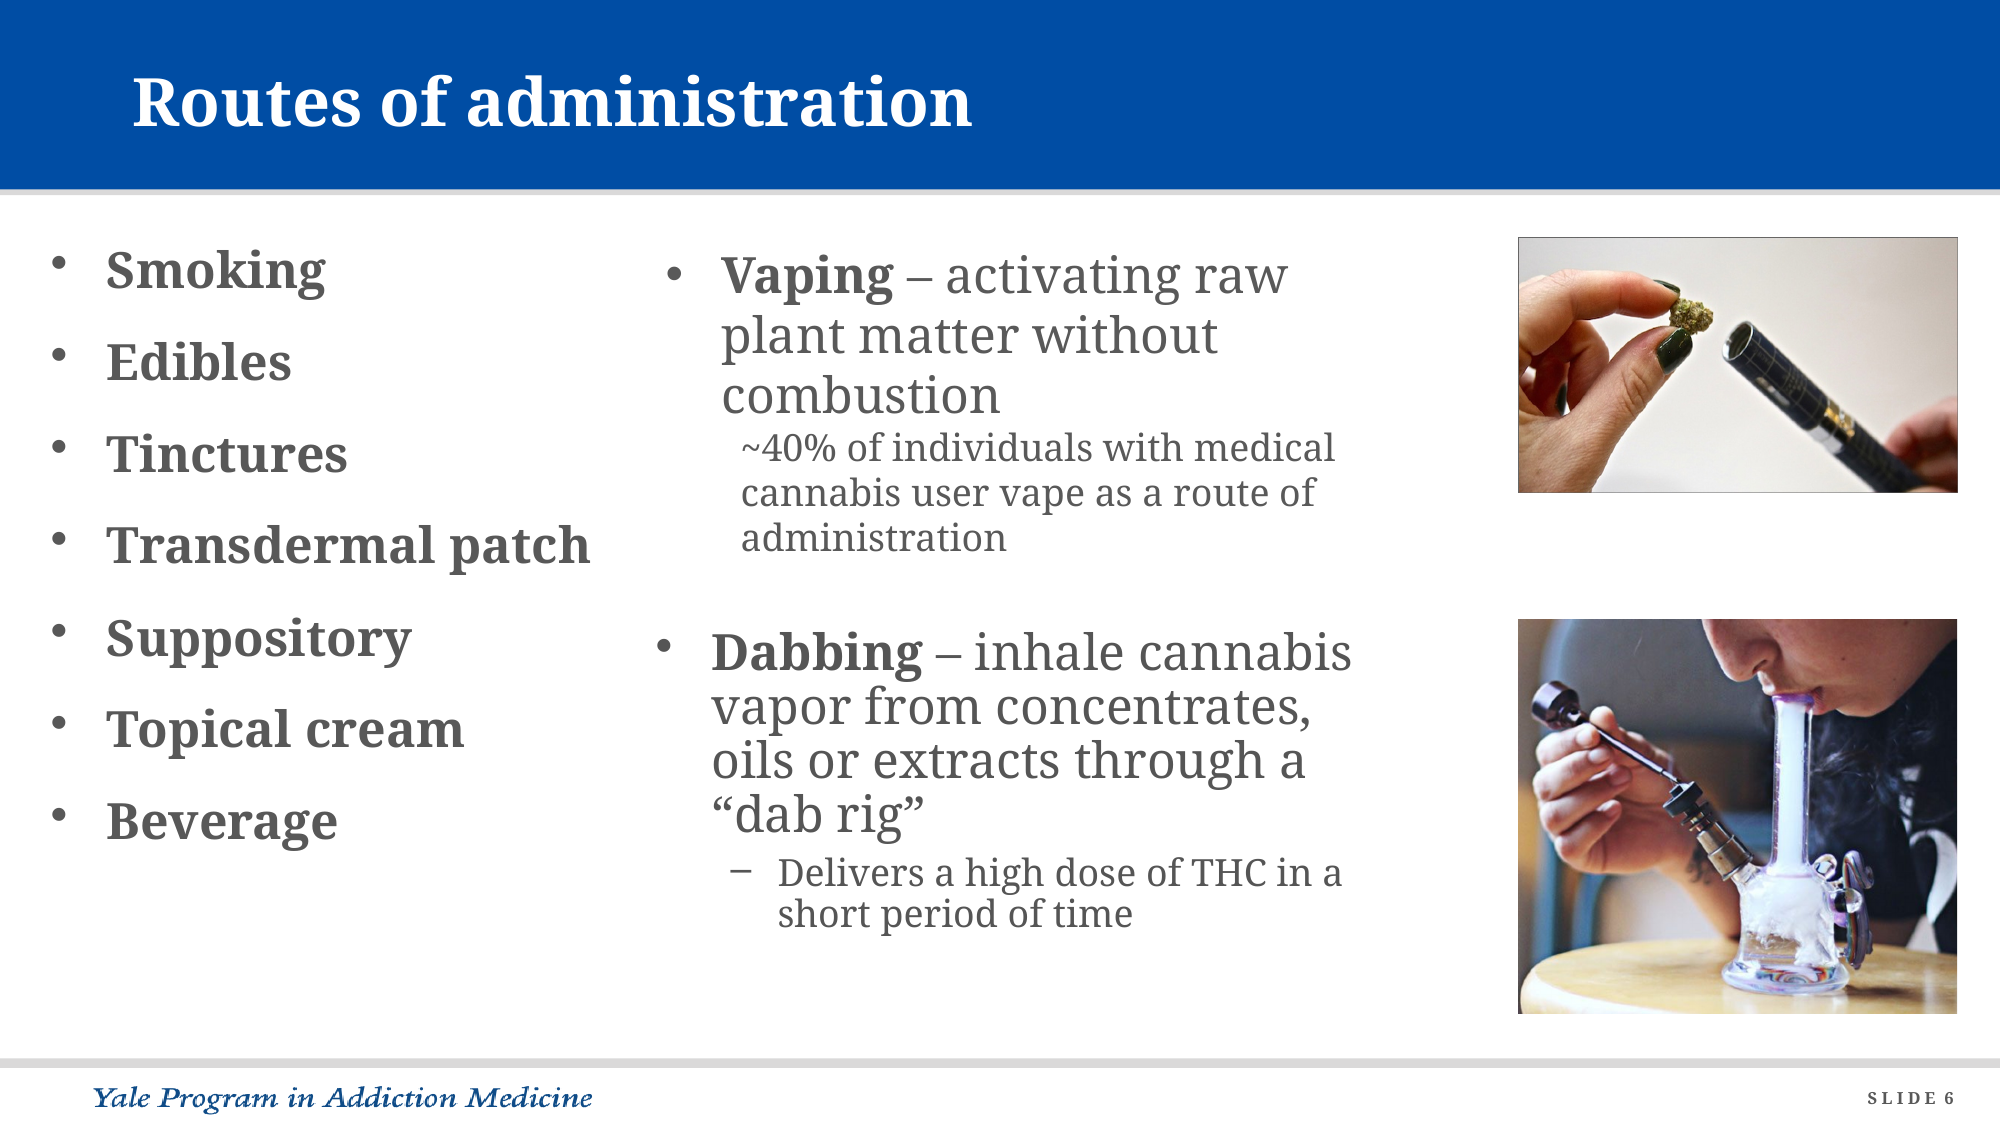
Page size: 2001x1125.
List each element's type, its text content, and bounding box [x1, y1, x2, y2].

title Routes of administration [117, 24, 1898, 176]
picture [1517, 237, 1958, 493]
text_box Dabbing – inhale cannabis vapor from concentrates, oils or extracts through a “dab rig” Delivers a high dose of THC in a short period of time [640, 619, 1395, 1014]
picture [1517, 619, 1958, 1014]
picture [83, 1081, 604, 1119]
text_box Vaping – activating raw plant matter without combustion ~40% of individuals with medical cannabis user vape as a route of administration [650, 236, 1385, 611]
list Smoking Edibles Tinctures Transdermal patch Suppository Topical cream Beverage [35, 237, 741, 1003]
